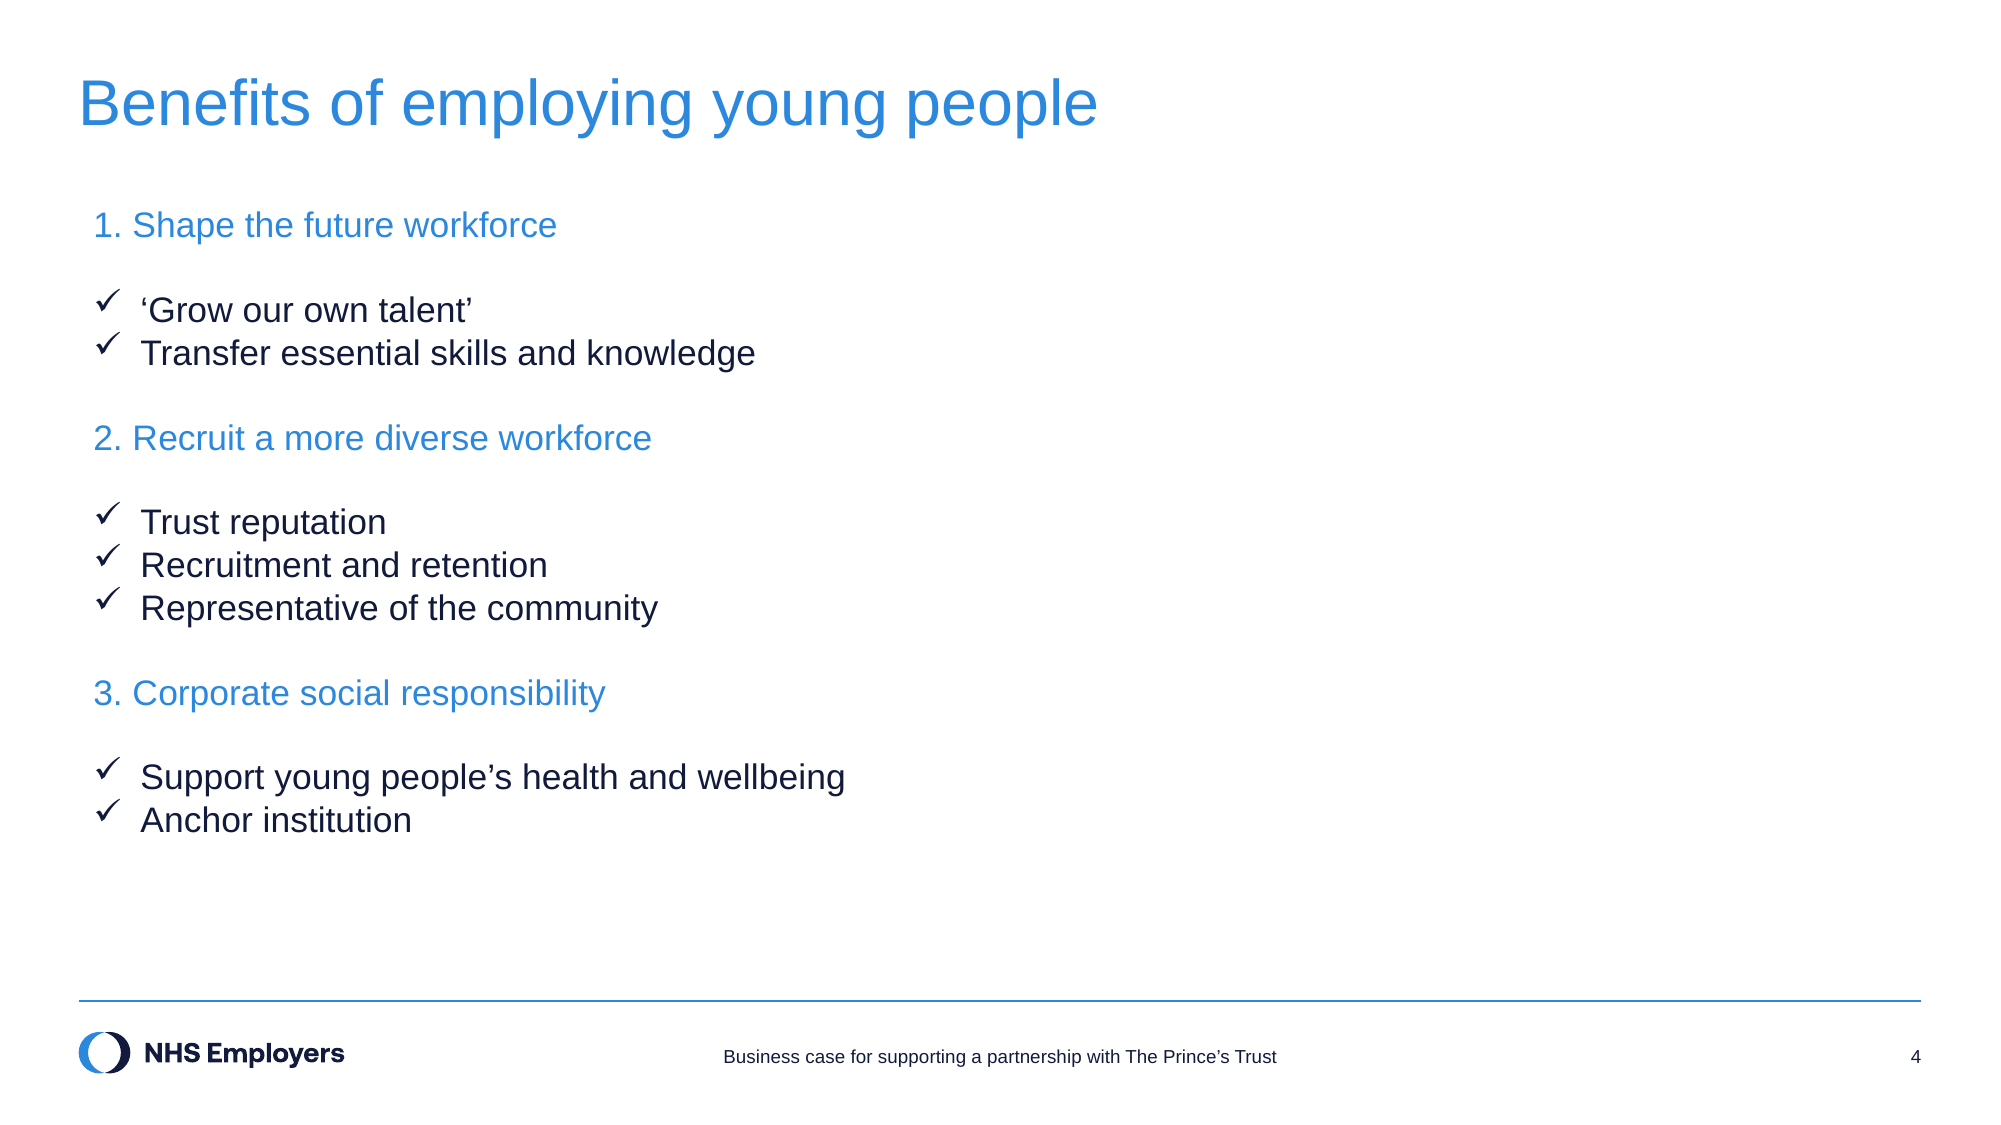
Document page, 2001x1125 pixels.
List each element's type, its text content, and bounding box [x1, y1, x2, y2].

text_box 1. Shape the future workforce ‘Grow our own talent’ Transfer essential skills and knowledge 2. Recruit a more diverse workforce Trust reputation Recruitment and retention Representative of the community 3. Corporate social responsibility Support young people’s health and wellbeing Anchor institution [78, 194, 1922, 893]
slide_number 4 [1790, 1044, 1922, 1081]
title Benefits of employing young people [78, 61, 1922, 168]
footer Business case for supporting a partnership with The Prince’s Trust [701, 1044, 1299, 1081]
